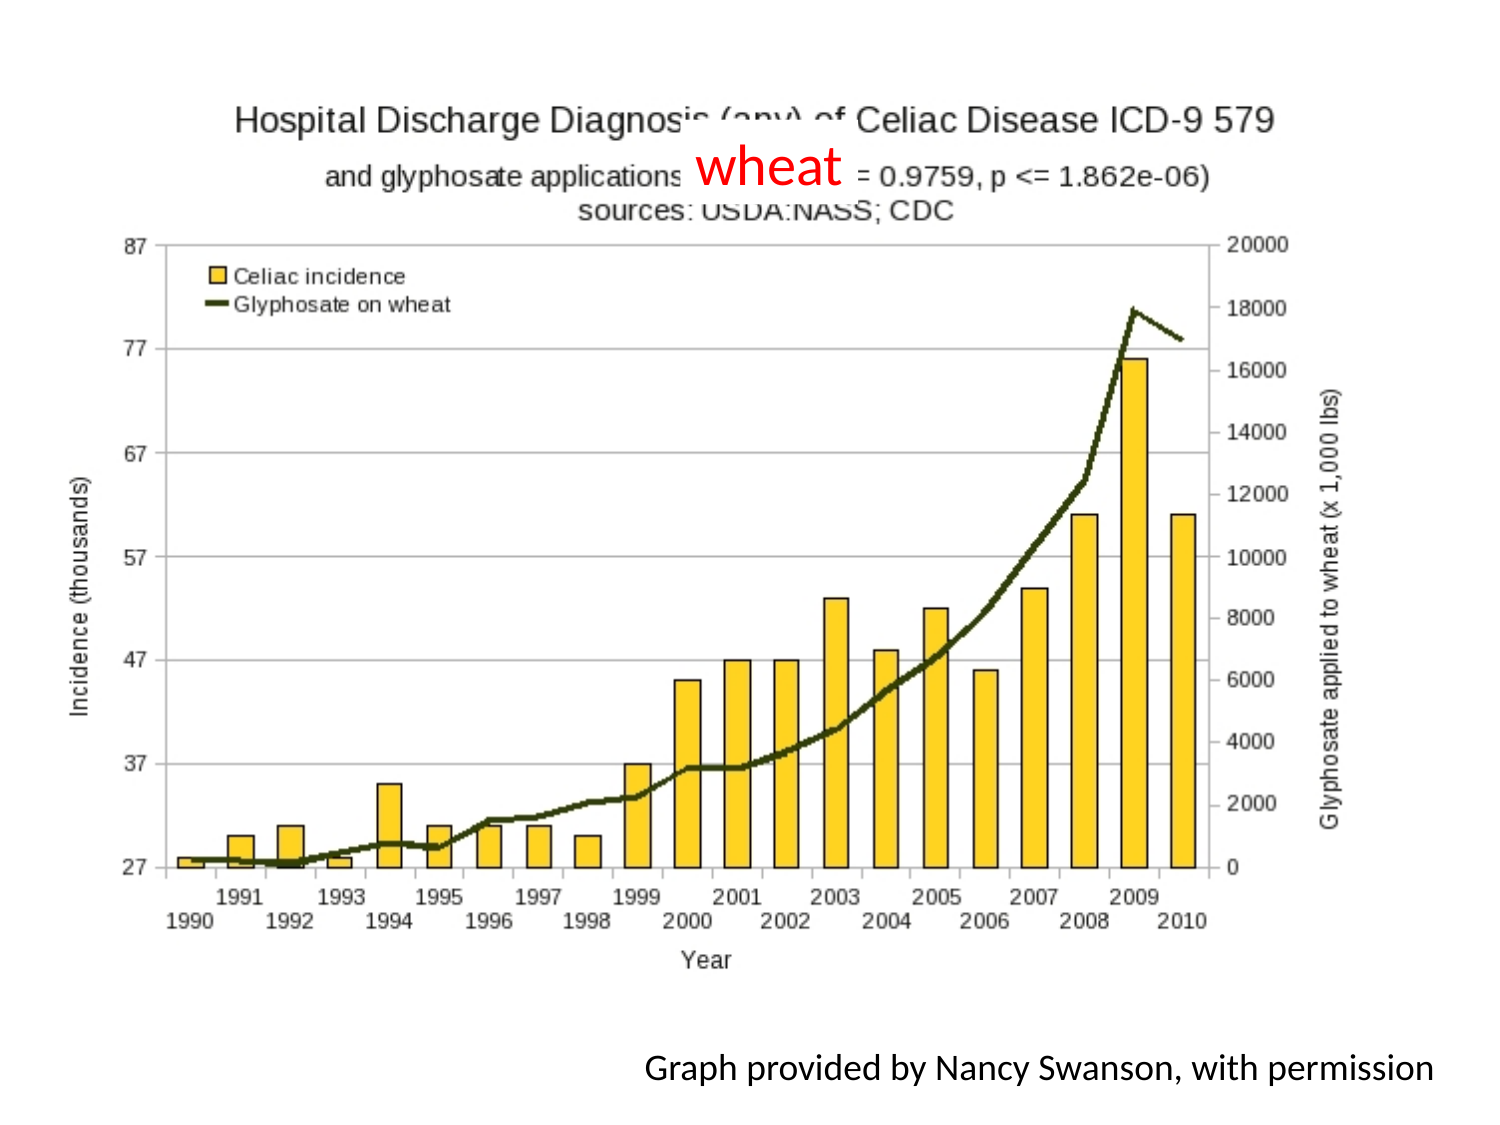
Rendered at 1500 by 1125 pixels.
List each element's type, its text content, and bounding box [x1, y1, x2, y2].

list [0, 83, 1500, 1006]
text_box Graph provided by Nancy Swanson, with permission [629, 1035, 1451, 1096]
